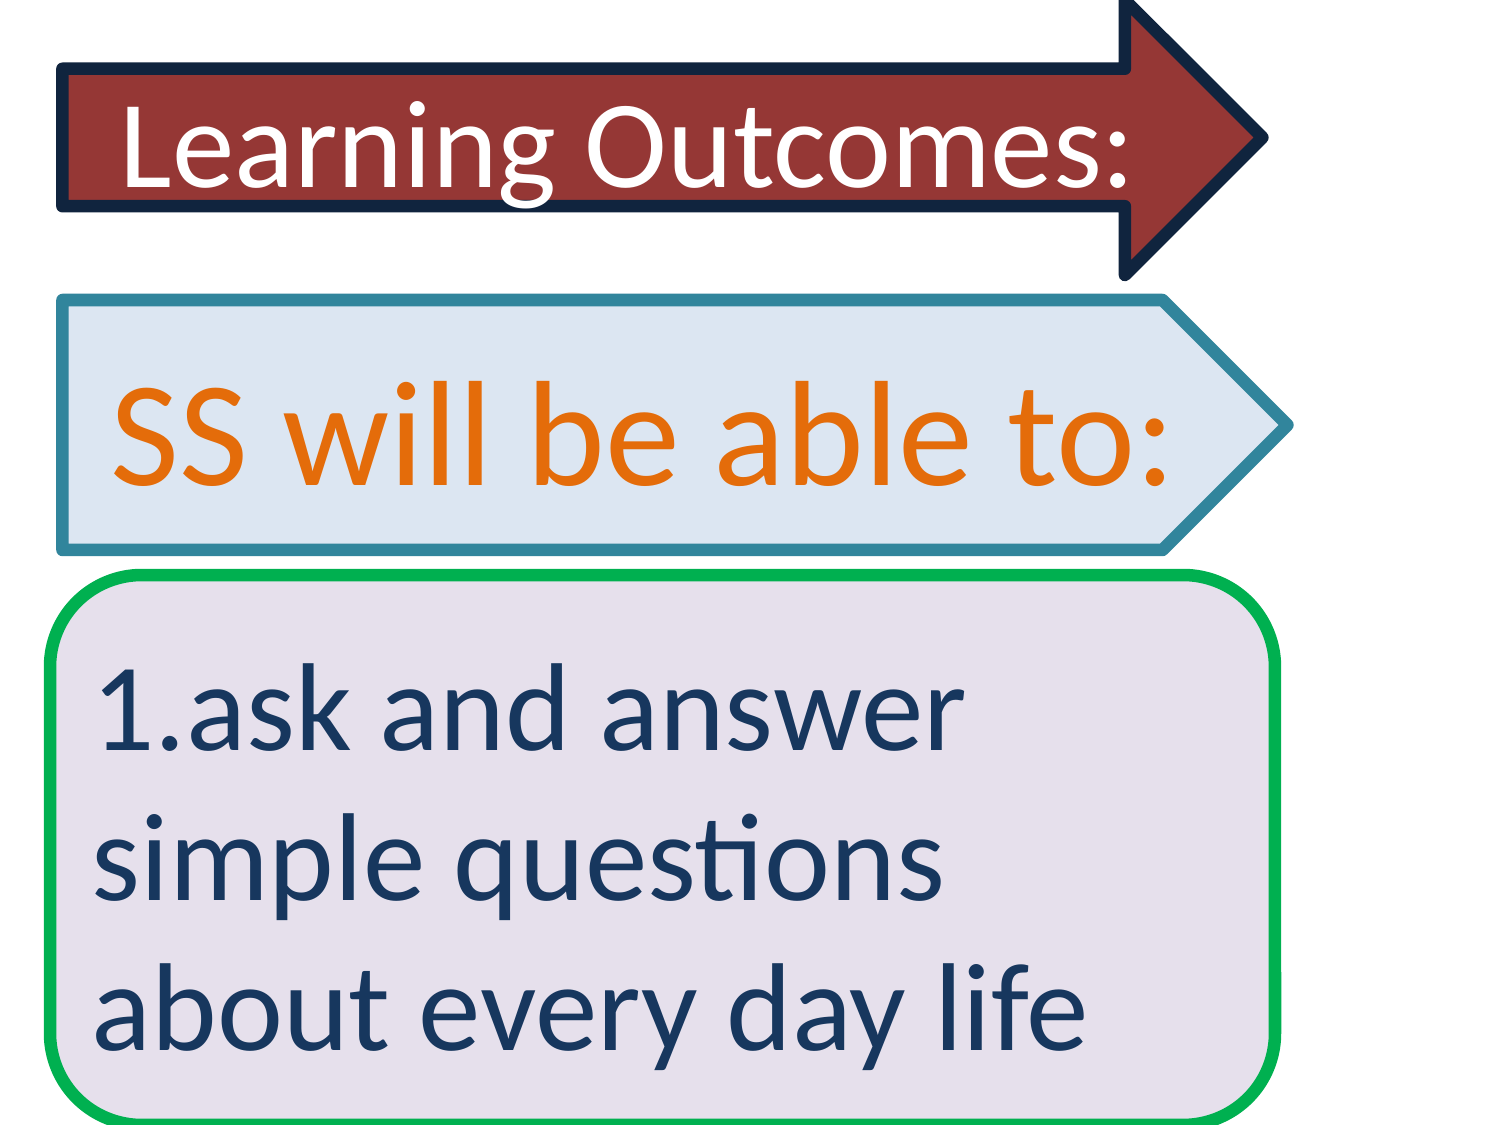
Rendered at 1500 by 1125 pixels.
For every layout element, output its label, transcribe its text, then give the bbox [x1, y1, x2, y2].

text_box SS will be able to: [60, 297, 1290, 553]
text_box 1.ask and answer simple questions about every day life [47, 572, 1278, 1125]
text_box Learning Outcomes: [60, 0, 1265, 277]
